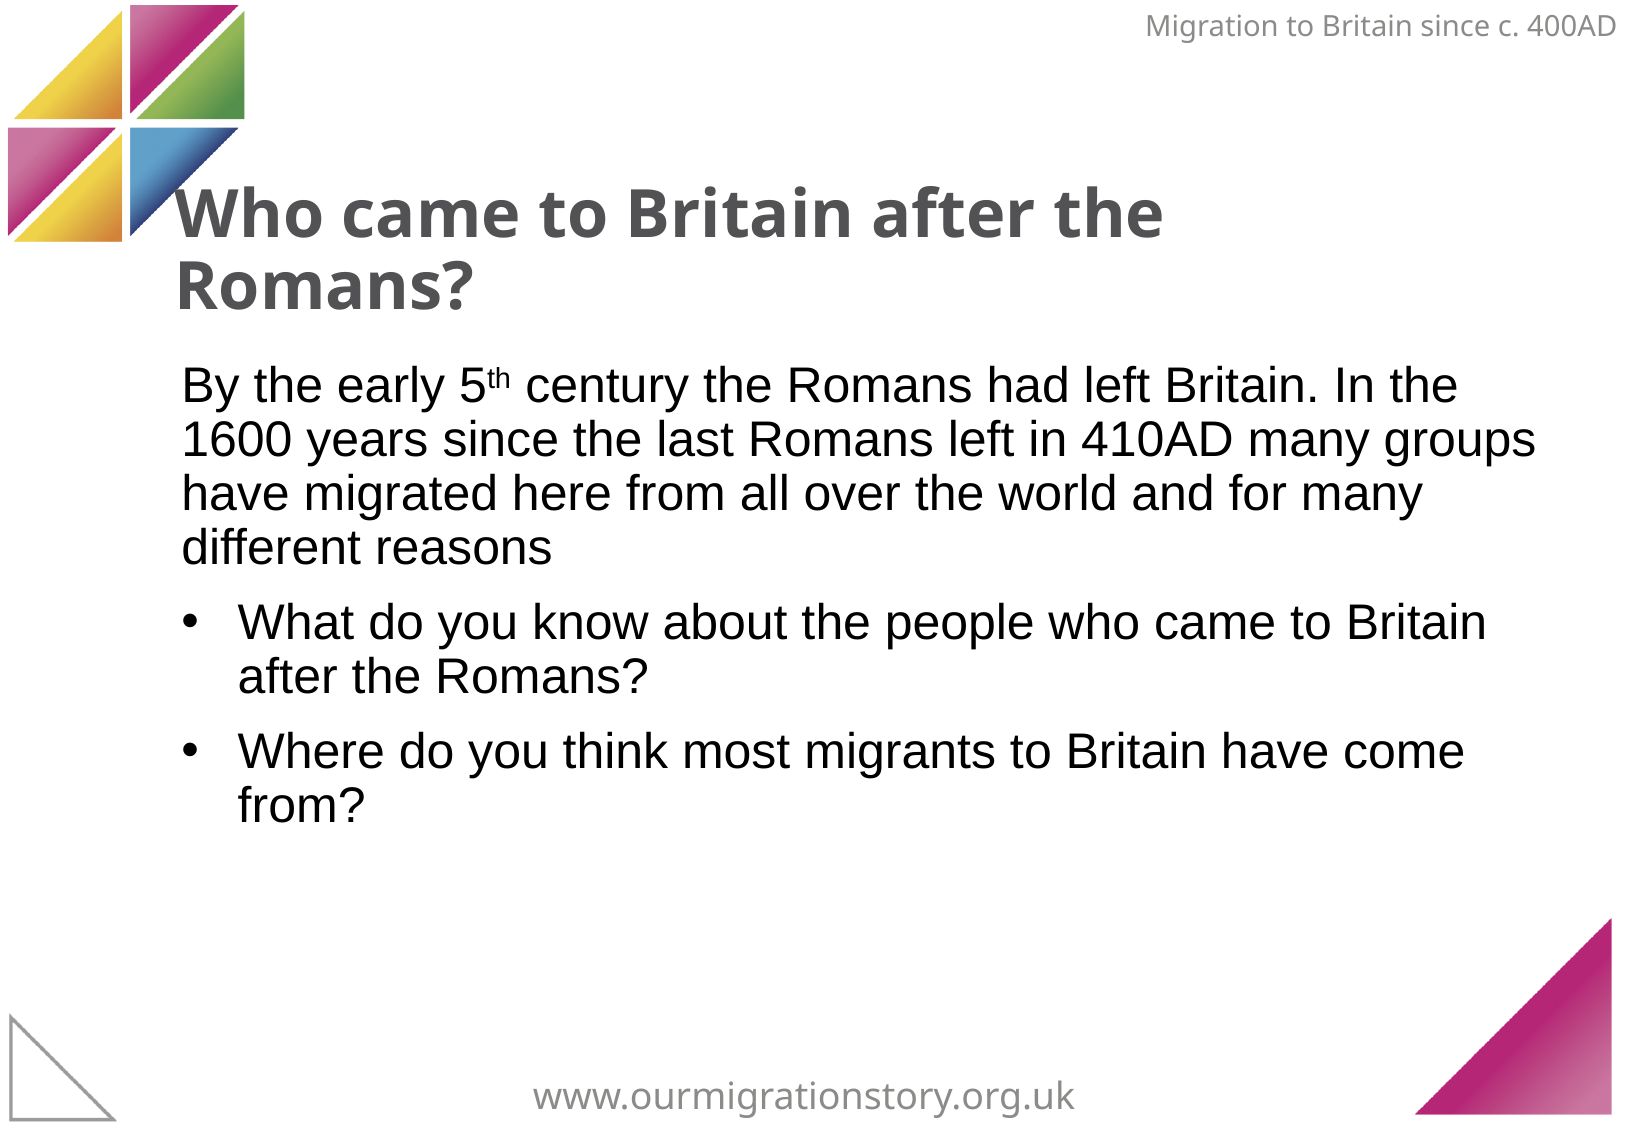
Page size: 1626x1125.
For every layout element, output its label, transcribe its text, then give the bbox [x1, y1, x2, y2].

title Who came to Britain after the Romans? [159, 259, 1449, 332]
picture [0, 0, 255, 249]
list By the early 5th century the Romans had left Britain. In the 1600 years since the last Romans left in 410AD many groups have migrated here from all over the world and for many different reasons What do you know about the people who came to Britain after the Romans? Where do you think most migrants to Britain have come from? [166, 352, 1599, 970]
picture [1408, 919, 1626, 1122]
text_box www.ourmigrationstory.org.uk [518, 1064, 1091, 1125]
text_box Migration to Britain since c. 400AD [1130, 0, 1625, 50]
picture [1, 998, 133, 1122]
